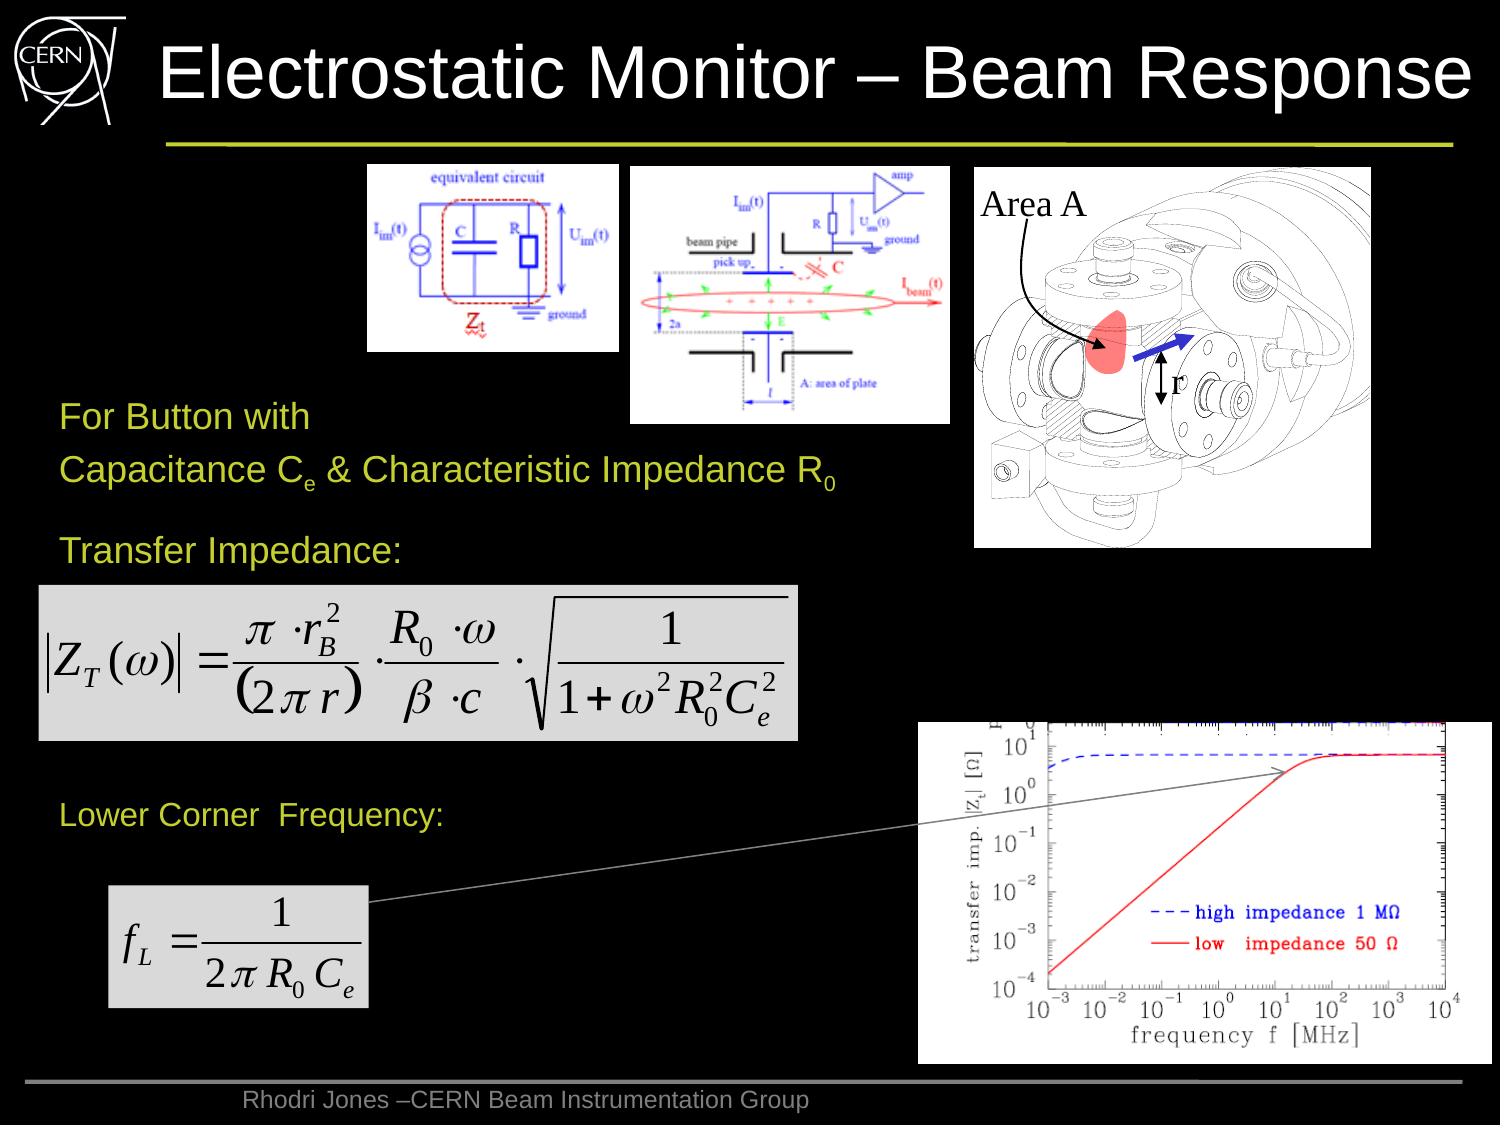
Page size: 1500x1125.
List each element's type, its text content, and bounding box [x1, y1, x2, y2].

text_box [368, 771, 1287, 903]
text_box Electrostatic Monitor – Beam Response [142, 17, 1493, 120]
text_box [38, 584, 799, 742]
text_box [915, 579, 1500, 1064]
list For Button with Capacitance Ce & Characteristic Impedance R0 Transfer Impedance: Lower Corner Frequency: [43, 384, 1323, 884]
text_box Rhodri Jones –CERN Beam Instrumentation Group [227, 1076, 1467, 1121]
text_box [107, 885, 369, 1009]
picture [368, 165, 618, 352]
picture [630, 166, 950, 424]
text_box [973, 166, 1371, 549]
picture [5, 5, 126, 125]
